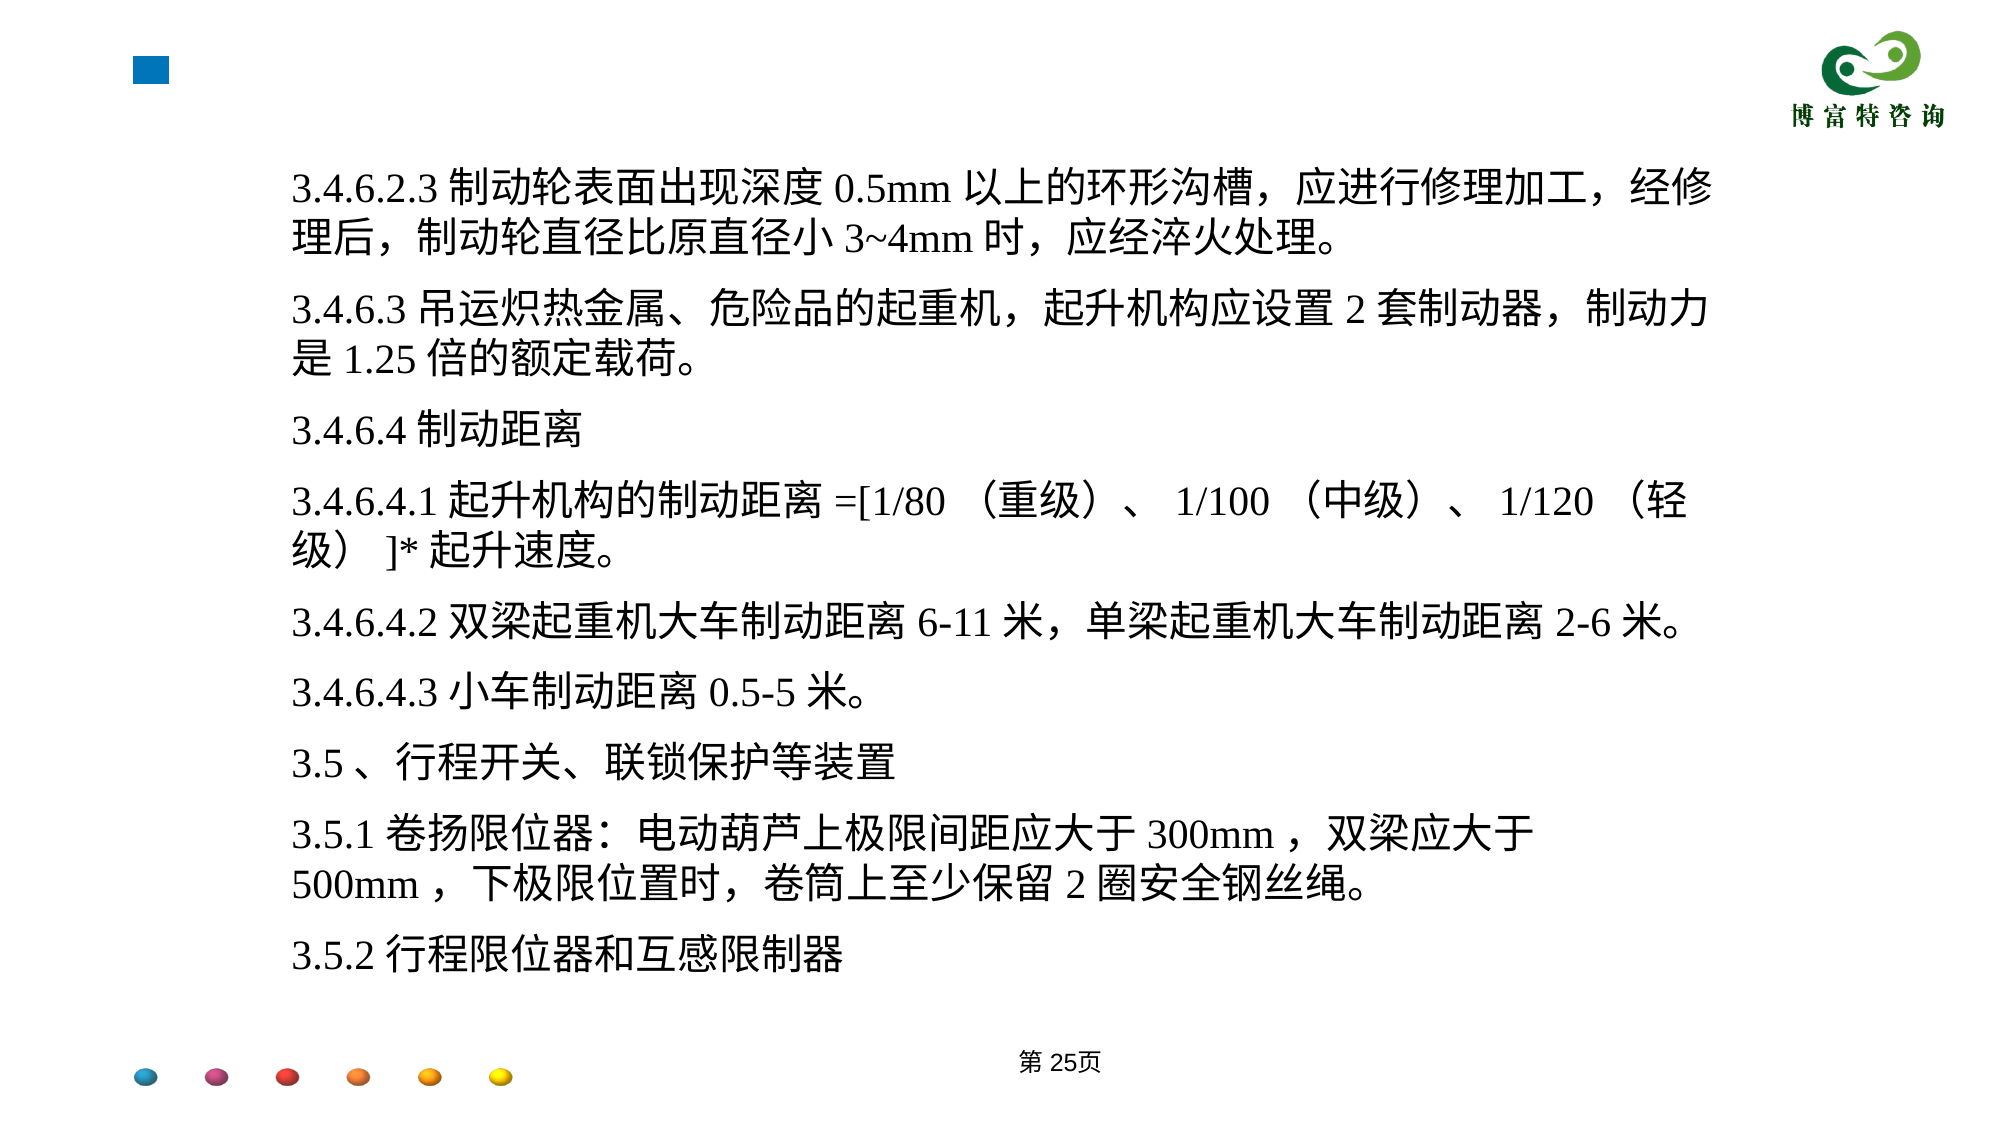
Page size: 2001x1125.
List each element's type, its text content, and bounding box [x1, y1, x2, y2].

picture [129, 1065, 516, 1088]
text_box 3.4.6.2.3制动轮表面出现深度0.5mm以上的环形沟槽，应进行修理加工，经修理后，制动轮直径比原直径小3~4mm时，应经淬火处理。 3.4.6.3吊运炽热金属、危险品的起重机，起升机构应设置2套制动器，制动力是1.25倍的额定载荷。 3.4.6.4制动距离 3.4.6.4.1起升机构的制动距离=[1/80（重级）、1/100（中级）、1/120（轻级）]*起升速度。 3.4.6.4.2双梁起重机大车制动距离6-11米，单梁起重机大车制动距离2-6米。 3.4.6.4.3小车制动距离0.5-5米。 3.5、行程开关、联锁保护等装置 3.5.1卷扬限位器：电动葫芦上极限间距应大于300mm，双梁应大于500mm，下极限位置时，卷筒上至少保留2圈安全钢丝绳。 3.5.2行程限位器和互感限制器 [291, 160, 1720, 1020]
picture [1772, 30, 1969, 131]
